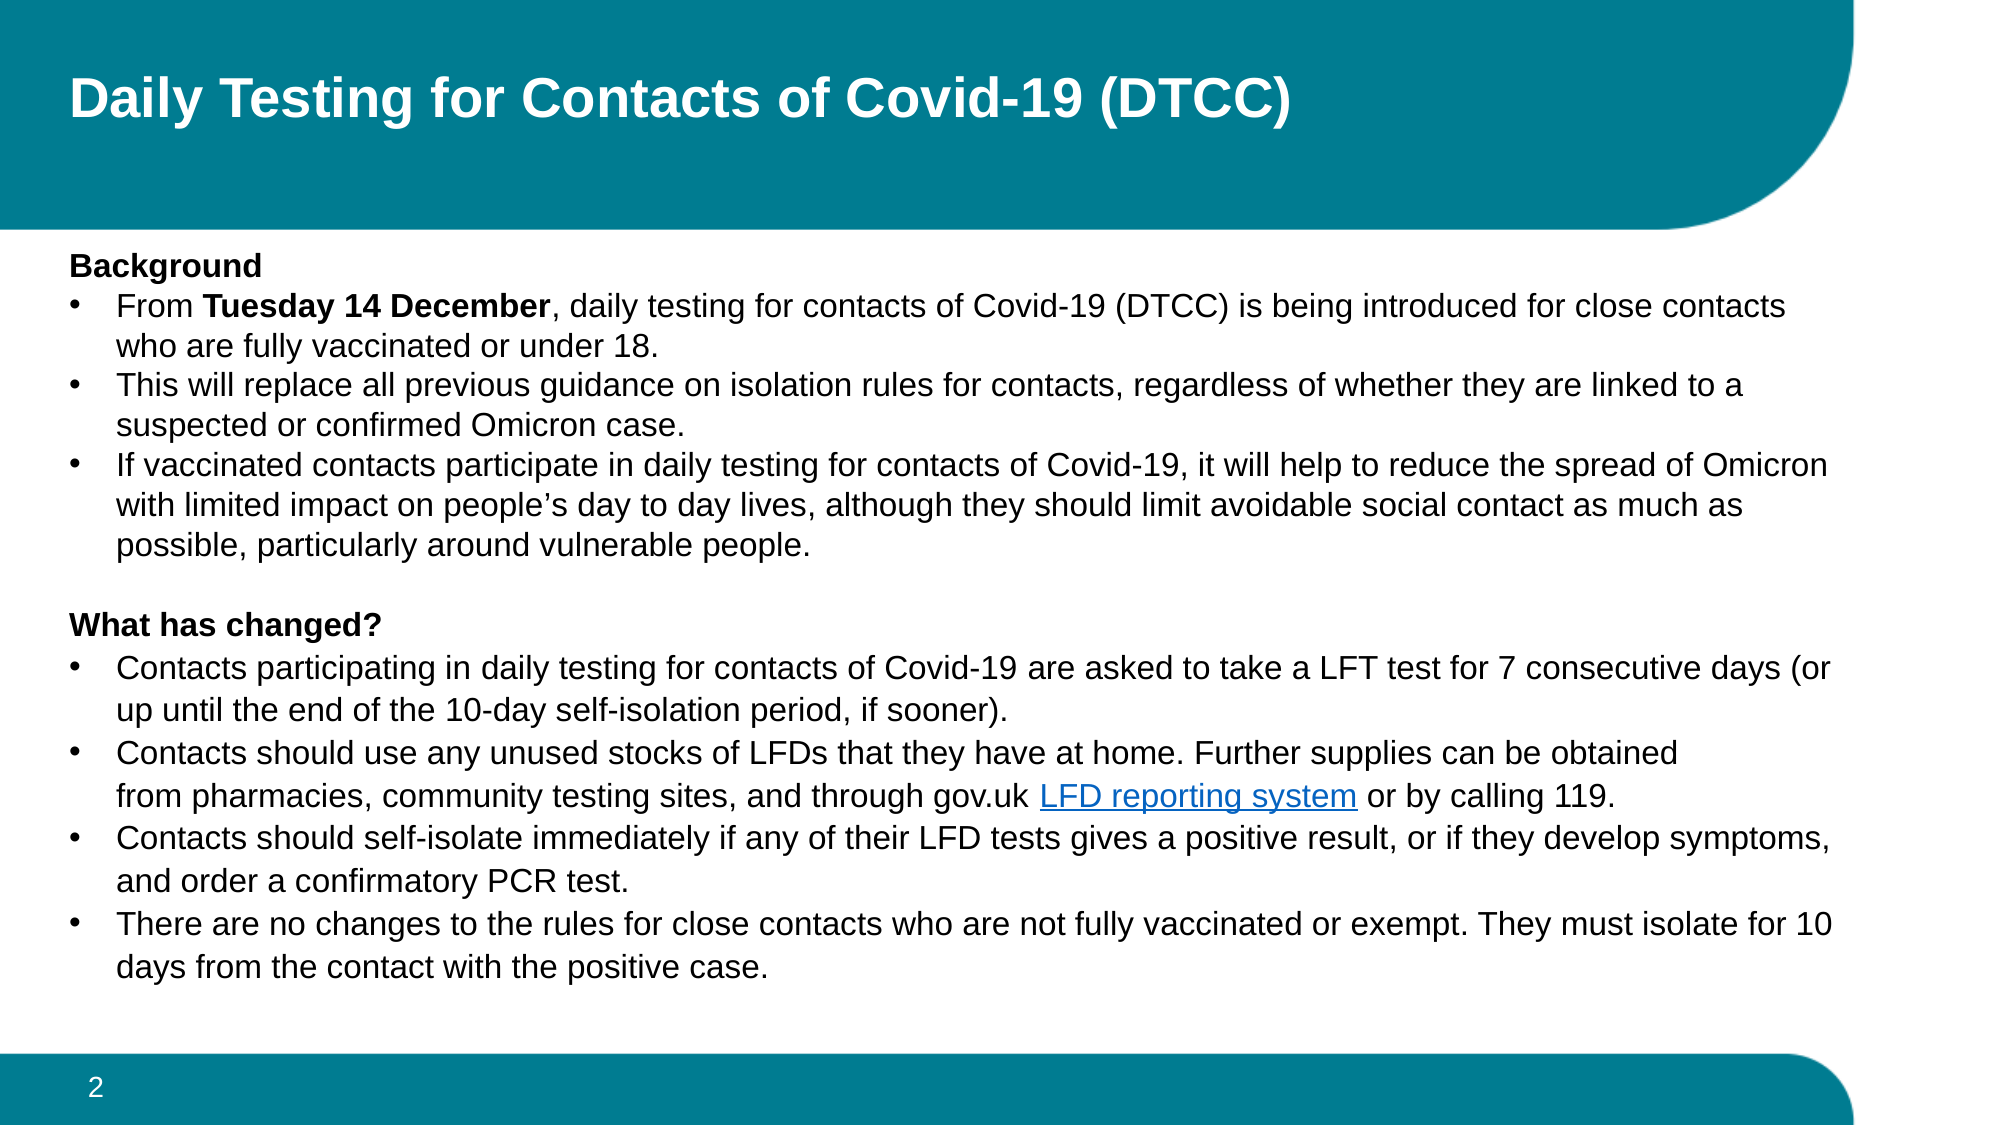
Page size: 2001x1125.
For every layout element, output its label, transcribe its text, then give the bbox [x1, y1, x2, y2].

title Daily Testing for Contacts of Covid-19 (DTCC) [54, 61, 1780, 222]
text_box Background From Tuesday 14 December, daily testing for contacts of Covid-19 (DTCC) is being introduced for close contacts who are fully vaccinated or under 18. This will replace all previous guidance on isolation rules for contacts, regardless of whether they are linked to a suspected or confirmed Omicron case. If vaccinated contacts participate in daily testing for contacts of Covid-19, it will help to reduce the spread of Omicron with limited impact on people’s day to day lives, although they should limit avoidable social contact as much as possible, particularly around vulnerable people. What has changed? Contacts participating in daily testing for contacts of Covid-19 are asked to take a LFT test for 7 consecutive days (or up until the end of the 10-day self-isolation period, if sooner). Contacts should use any unused stocks of LFDs that they have at home. Further supplies can be obtained from pharmacies, community testing sites, and through gov.uk LFD reporting system or by calling 119. Contacts should self-isolate immediately if any of their LFD tests gives a positive result, or if they develop symptoms, and order a confirmatory PCR test. There are no changes to the rules for close contacts who are not fully vaccinated or exempt. They must isolate for 10 days from the contact with the positive case. [54, 236, 1866, 1073]
slide_number 2 [21, 1056, 120, 1117]
